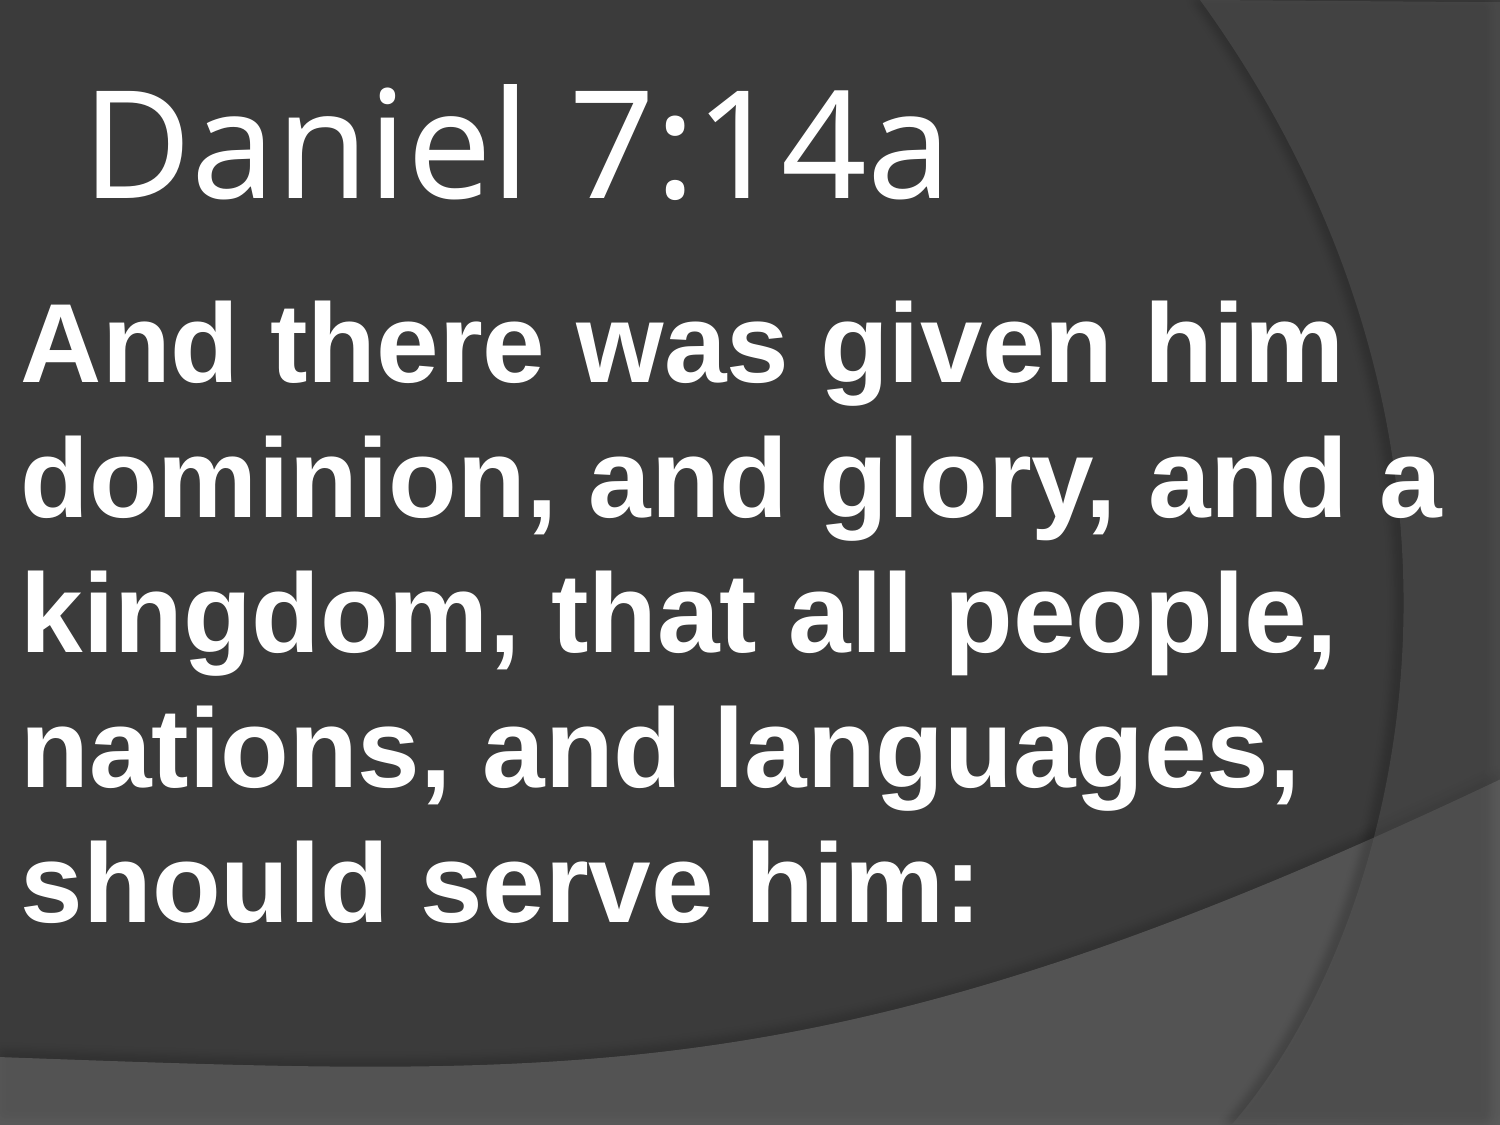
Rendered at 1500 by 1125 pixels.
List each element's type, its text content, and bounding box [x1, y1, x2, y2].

list And there was given him dominion, and glory, and a kingdom, that all people, nations, and languages, should serve him: [0, 262, 1488, 1125]
title Daniel 7:14a [75, 45, 1300, 233]
